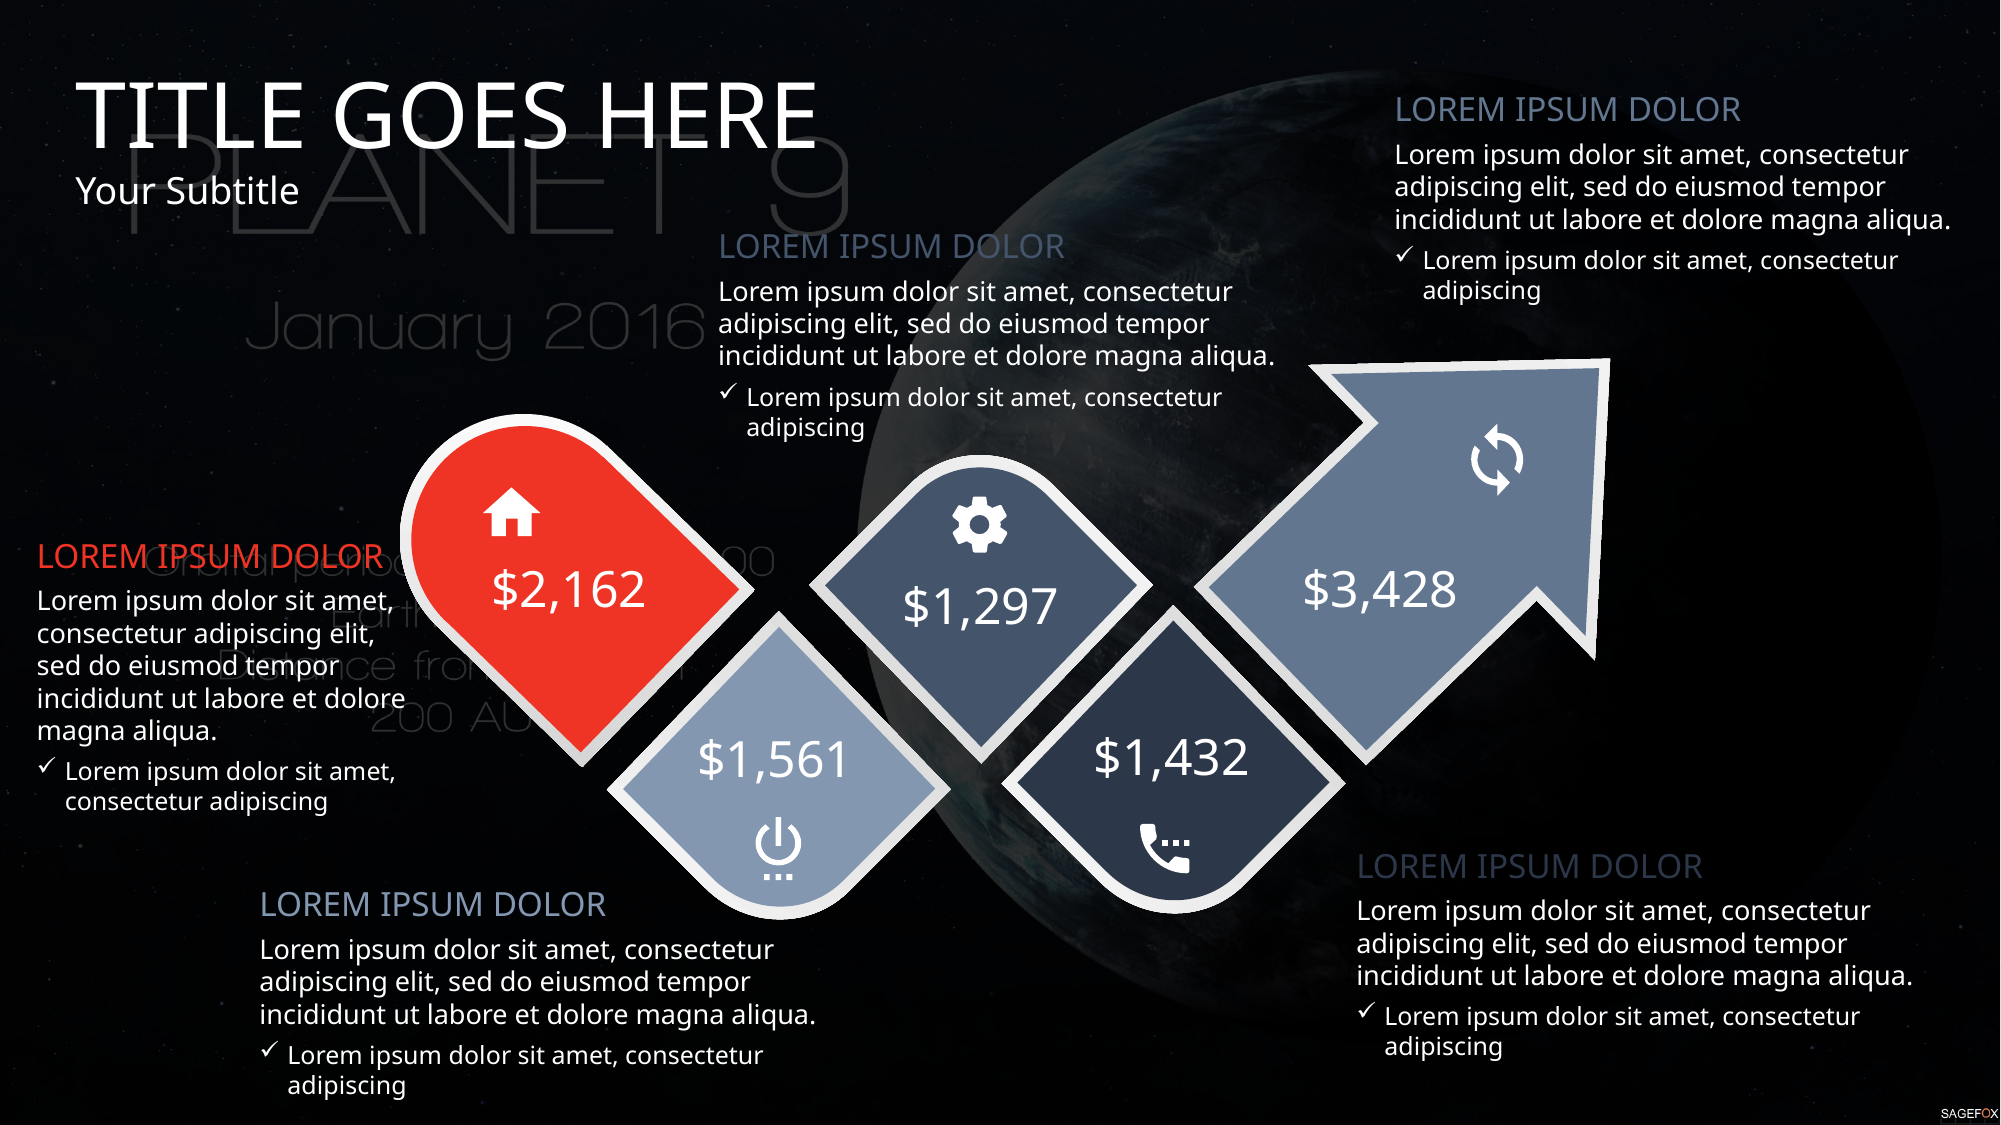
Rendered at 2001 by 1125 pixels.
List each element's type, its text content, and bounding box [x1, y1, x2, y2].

text_box LOREM IPSUM DOLOR Lorem ipsum dolor sit amet, consectetur adipiscing elit, sed do eiusmod tempor incididunt ut labore et dolore magna aliqua. Lorem ipsum dolor sit amet, consectetur adipiscing [1341, 837, 1936, 1069]
text_box LOREM IPSUM DOLOR Lorem ipsum dolor sit amet, consectetur adipiscing elit, sed do eiusmod tempor incididunt ut labore et dolore magna aliqua. Lorem ipsum dolor sit amet, consectetur adipiscing [21, 527, 439, 824]
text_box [1049, 656, 1298, 904]
text_box LOREM IPSUM DOLOR Lorem ipsum dolor sit amet, consectetur adipiscing elit, sed do eiusmod tempor incididunt ut labore et dolore magna aliqua. Lorem ipsum dolor sit amet, consectetur adipiscing [703, 217, 1297, 449]
picture [0, 0, 2001, 1125]
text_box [1216, 312, 1676, 725]
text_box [654, 662, 903, 910]
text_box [857, 464, 1105, 713]
text_box TITLE GOES HERE Your Subtitle [60, 49, 1036, 220]
text_box LOREM IPSUM DOLOR Lorem ipsum dolor sit amet, consectetur adipiscing elit, sed do eiusmod tempor incididunt ut labore et dolore magna aliqua. Lorem ipsum dolor sit amet, consectetur adipiscing [1379, 81, 1975, 312]
text_box LOREM IPSUM DOLOR Lorem ipsum dolor sit amet, consectetur adipiscing elit, sed do eiusmod tempor incididunt ut labore et dolore magna aliqua. Lorem ipsum dolor sit amet, consectetur adipiscing [244, 875, 844, 1107]
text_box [399, 413, 755, 768]
